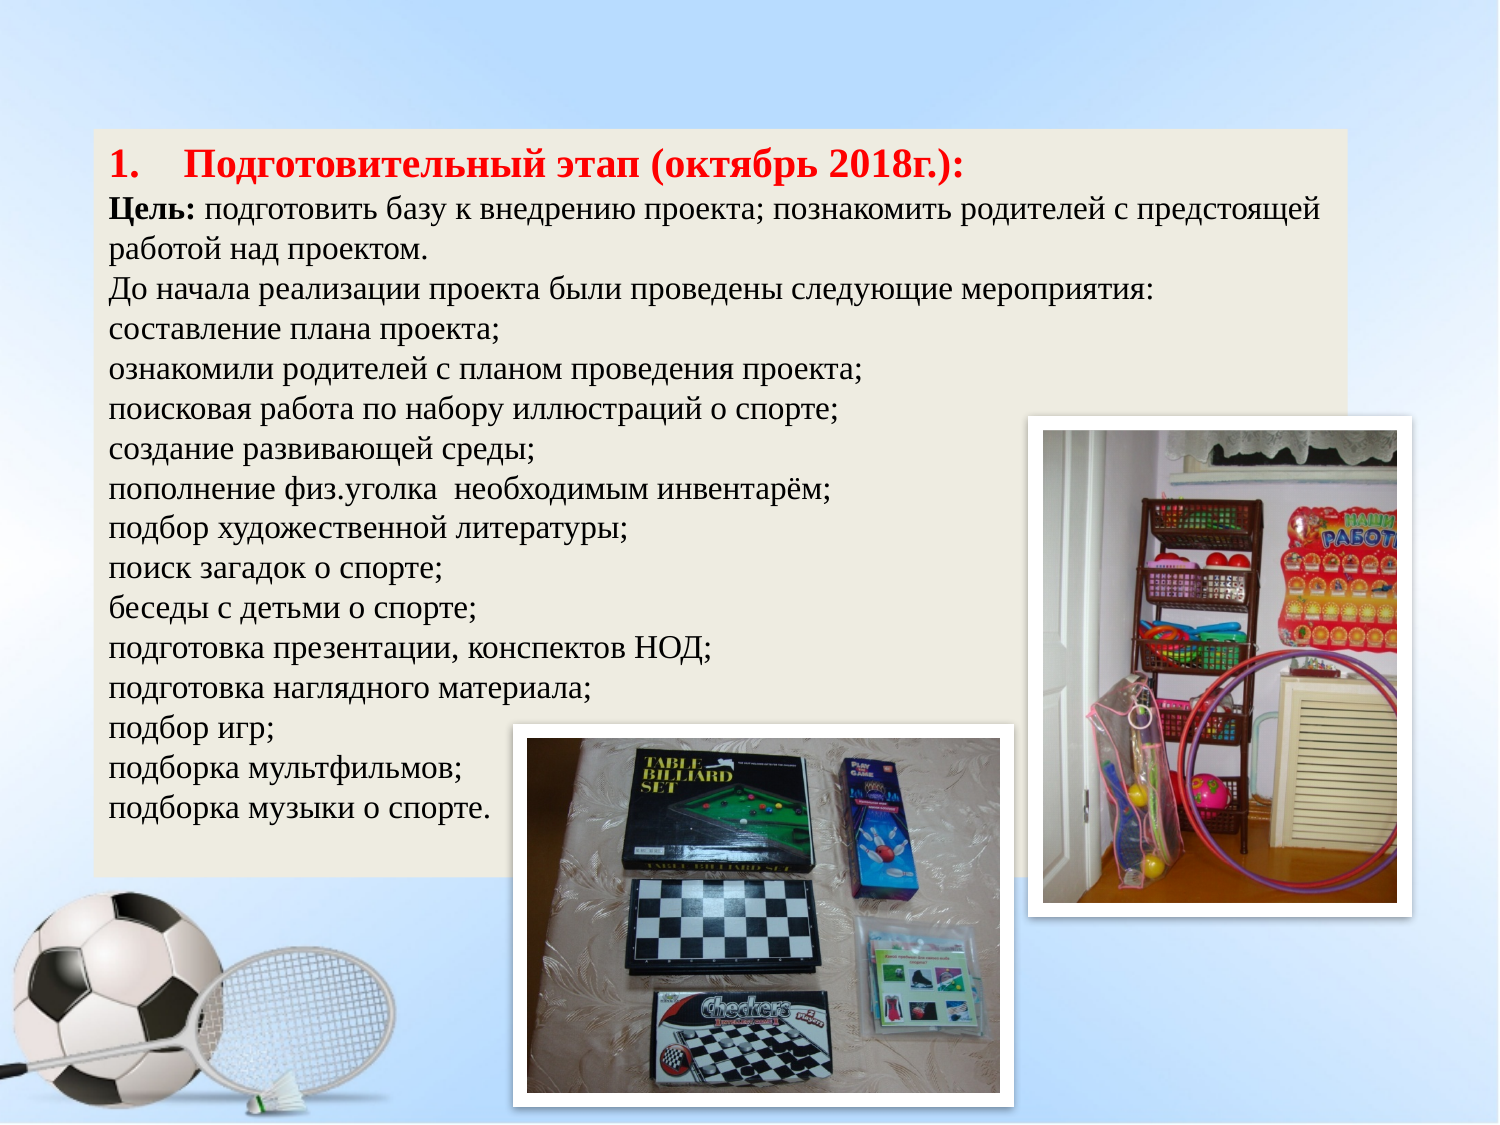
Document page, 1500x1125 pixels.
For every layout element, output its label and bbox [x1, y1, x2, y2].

list [0, 0, 1500, 1125]
picture [527, 489, 1457, 1093]
